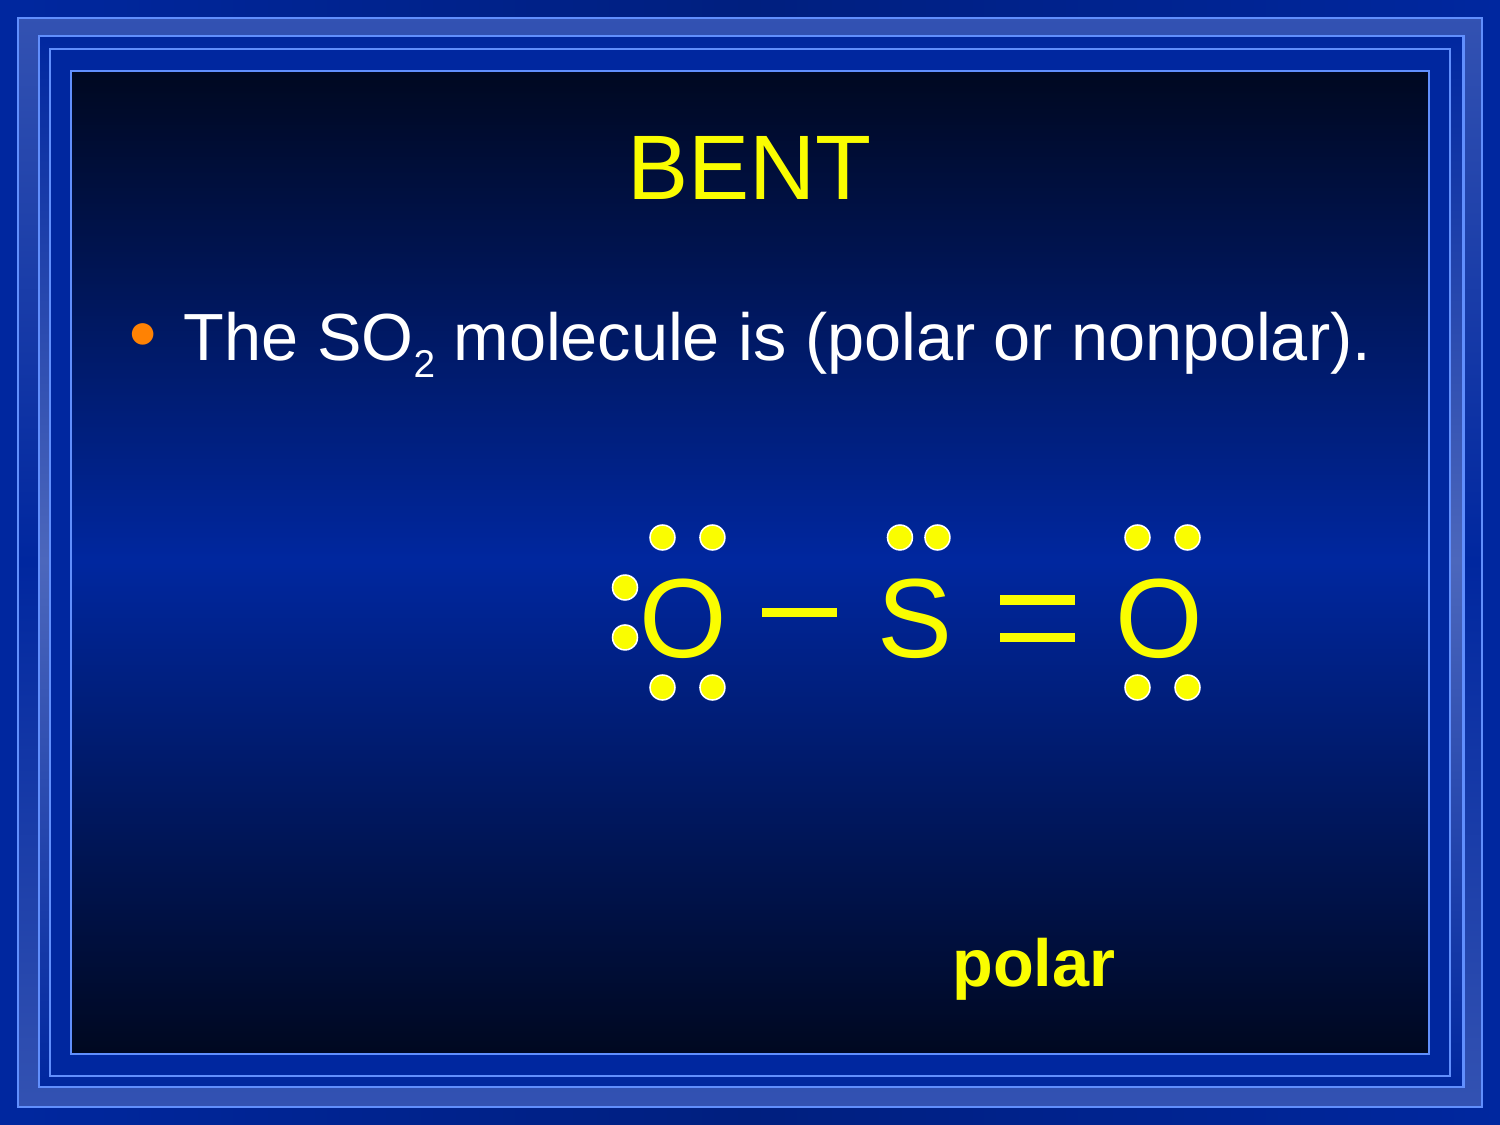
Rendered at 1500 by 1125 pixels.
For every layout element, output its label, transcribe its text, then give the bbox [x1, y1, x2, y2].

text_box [612, 524, 1251, 701]
list The SO2 molecule is (polar or nonpolar). [112, 287, 1388, 450]
text_box polar [937, 912, 1131, 1008]
text_box BENT [112, 99, 1388, 225]
